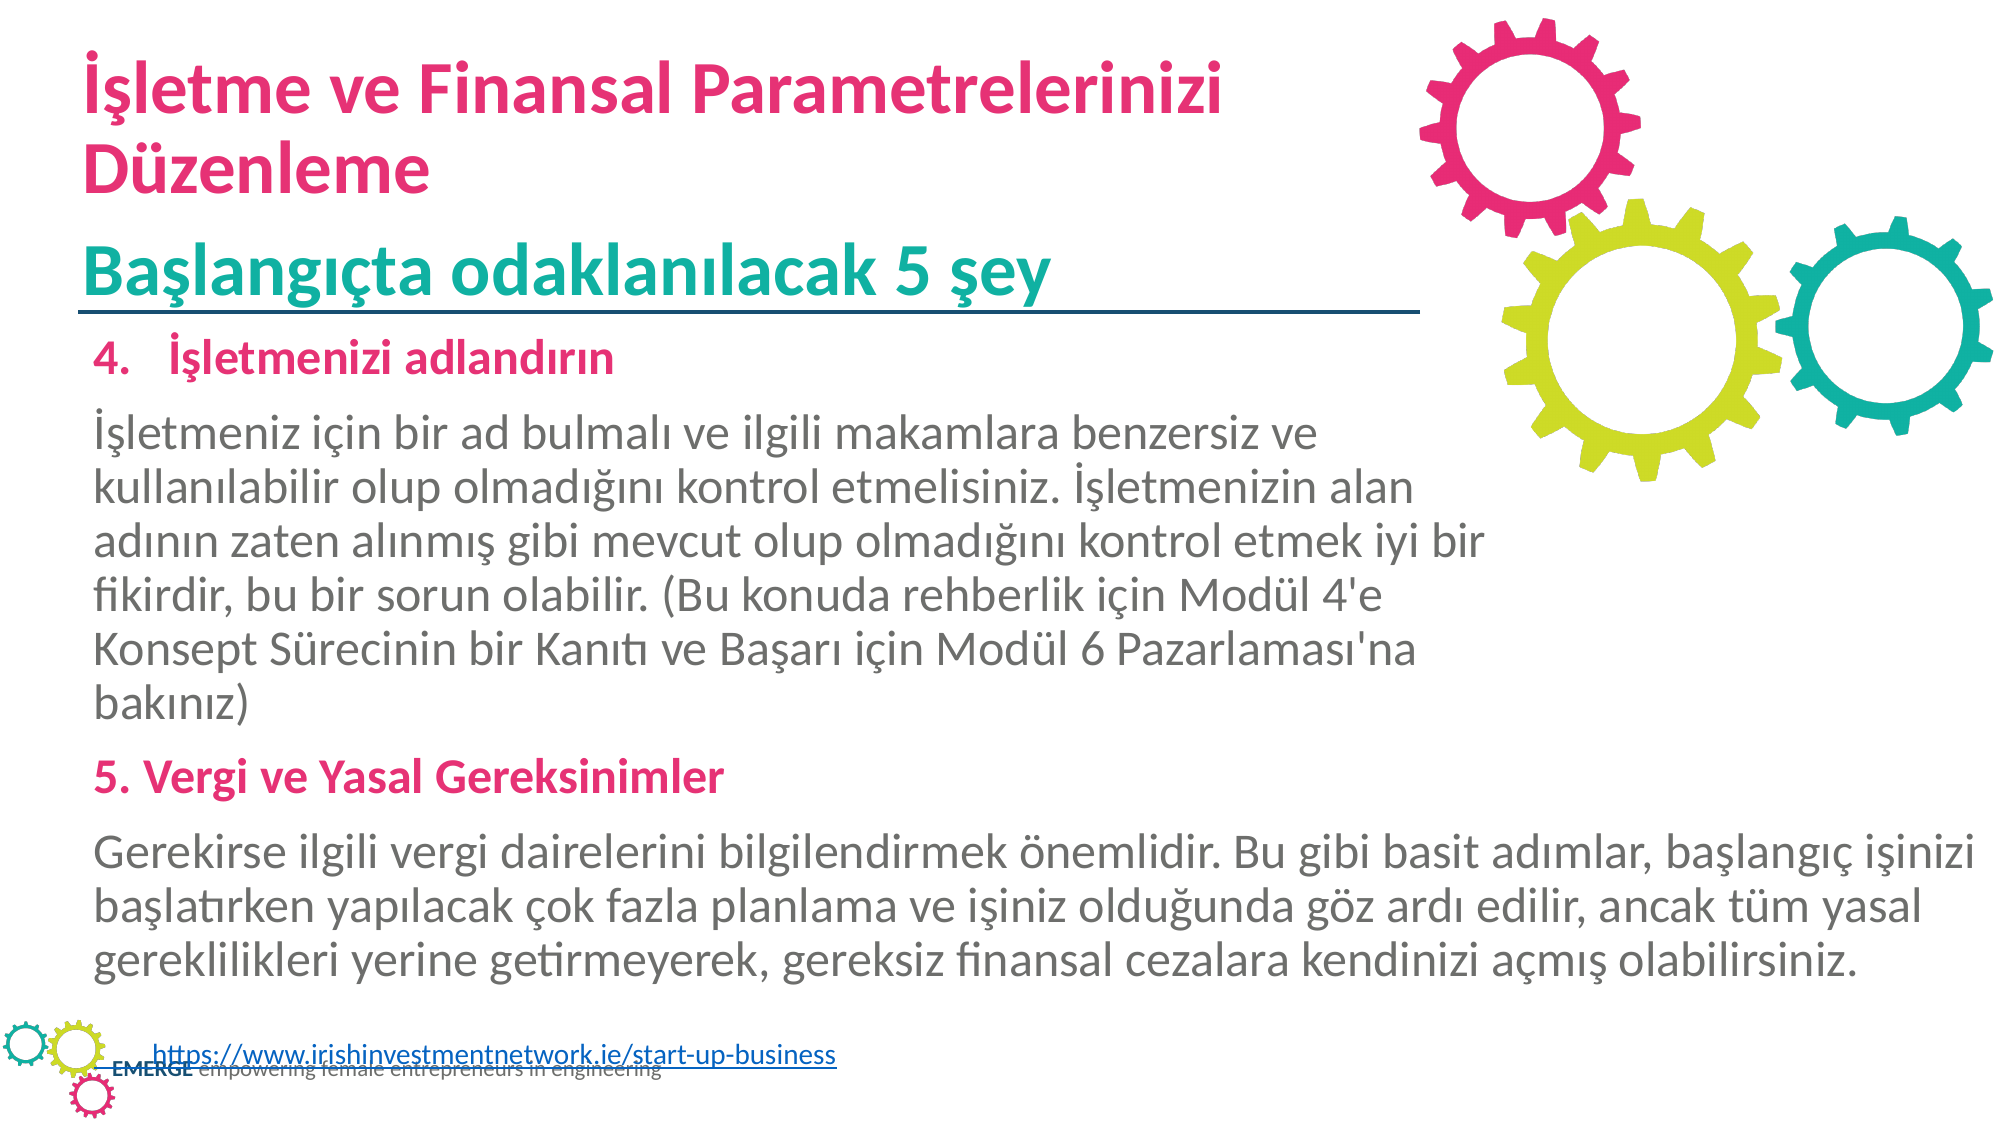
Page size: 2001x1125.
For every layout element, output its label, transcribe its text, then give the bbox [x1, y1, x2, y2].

picture [1333, 0, 2001, 618]
list İşletmenizi adlandırın İşletmeniz için bir ad bulmalı ve ilgili makamlara benzersiz ve kullanılabilir olup olmadığını kontrol etmelisiniz. İşletmenizin alan adının zaten alınmış gibi mevcut olup olmadığını kontrol etmek iyi bir fikirdir, bu bir sorun olabilir. (Bu konuda rehberlik için Modül 4'e Konsept Sürecinin bir Kanıtı ve Başarı için Modül 6 Pazarlaması'na bakınız) [78, 324, 1552, 743]
picture [0, 993, 78, 1125]
list İşletme ve Finansal Parametrelerinizi Düzenleme Başlangıçta odaklanılacak 5 şey [67, 40, 1384, 156]
text_box 5. Vergi ve Yasal Gereksinimler Gerekirse ilgili vergi dairelerini bilgilendirmek önemlidir. Bu gibi basit adımlar, başlangıç işinizi başlatırken yapılacak çok fazla planlama ve işiniz olduğunda göz ardı edilir, ancak tüm yasal gereklilikleri yerine getirmeyerek, gereksiz finansal cezalara kendinizi açmış olabilirsiniz. https://www.irishinvestmentnetwork.ie/start-up-business [78, 743, 2000, 1125]
